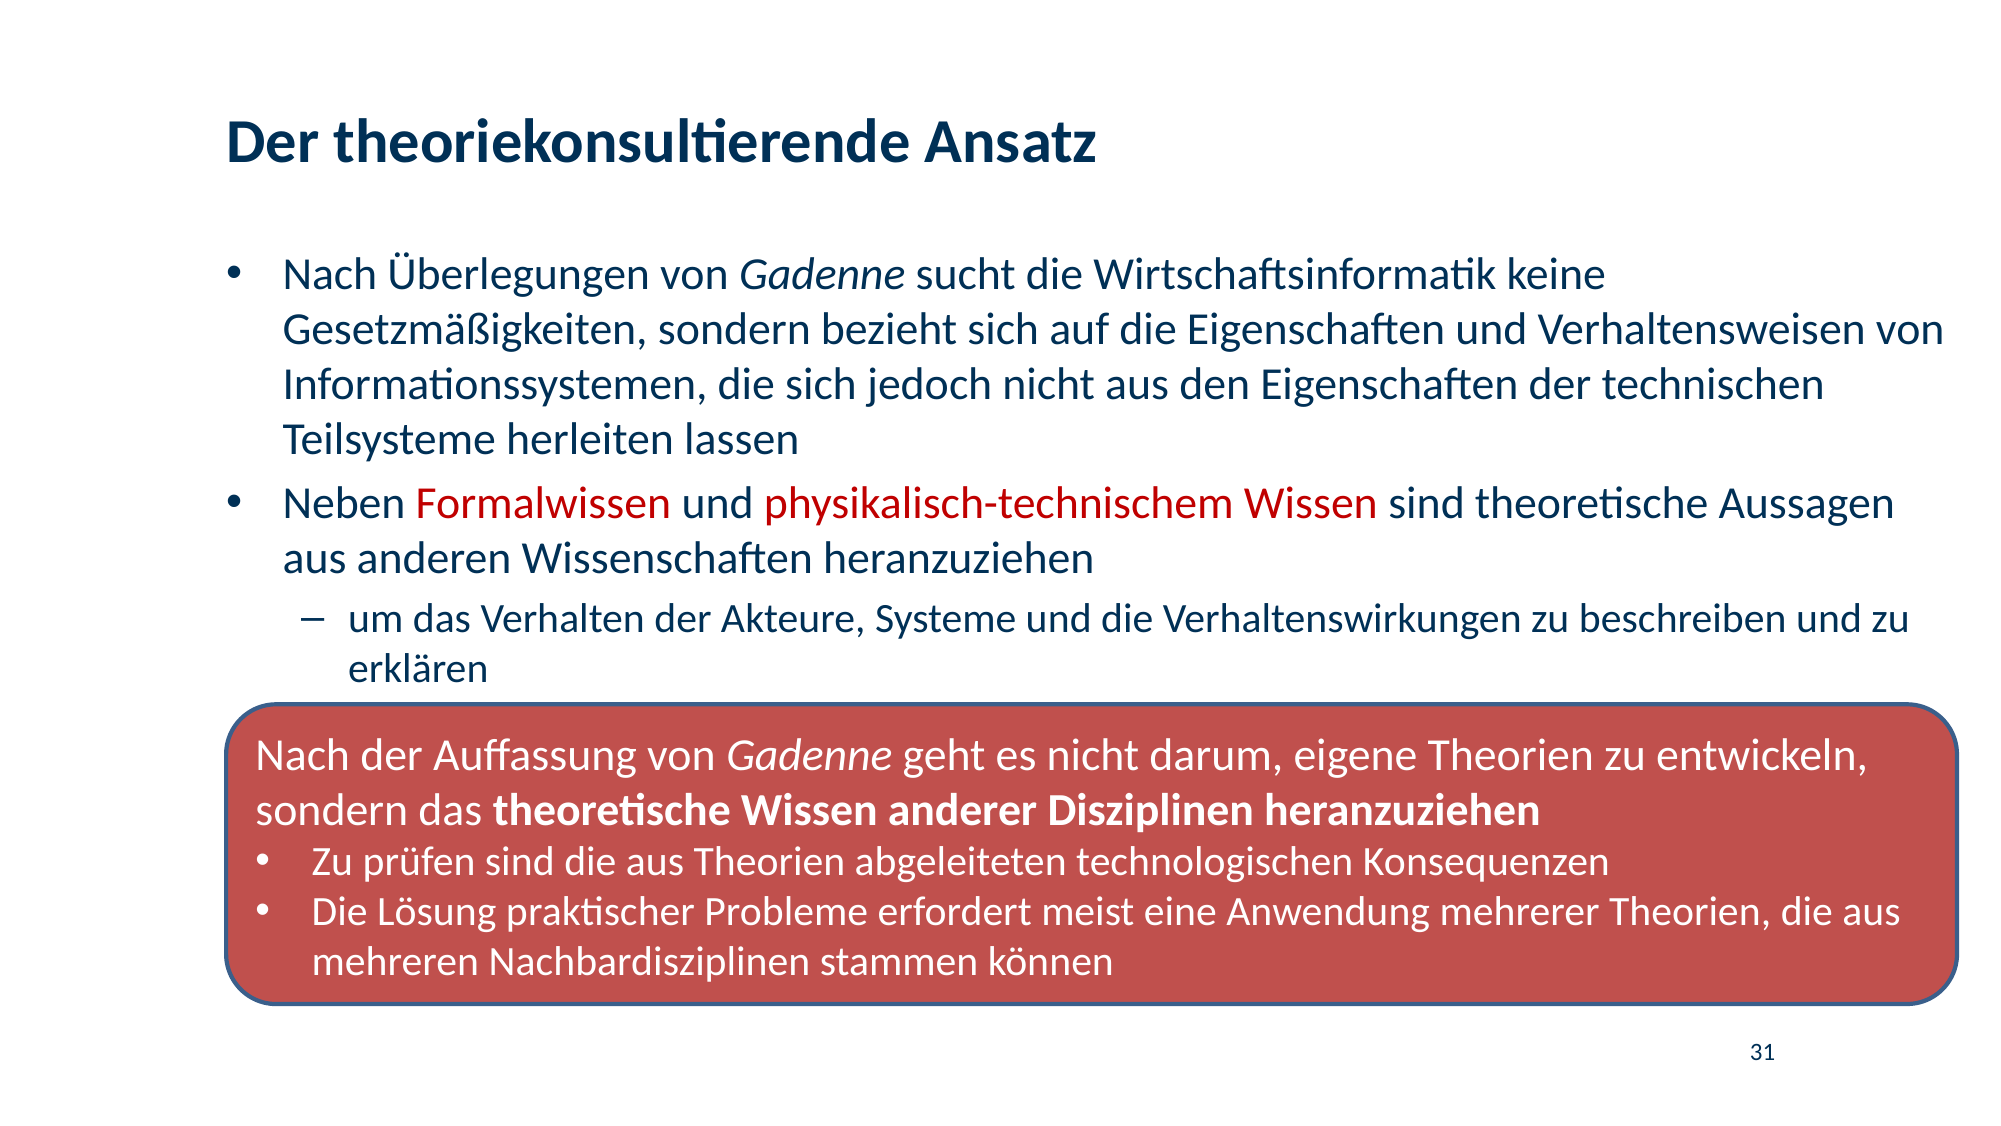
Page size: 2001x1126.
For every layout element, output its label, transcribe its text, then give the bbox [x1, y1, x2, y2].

text_box Nach der Auffassung von Gadenne geht es nicht darum, eigene Theorien zu entwickeln, sondern das theoretische Wissen anderer Disziplinen heranzuziehen Zu prüfen sind die aus Theorien abgeleiteten technologischen Konsequenzen Die Lösung praktischer Probleme erfordert meist eine Anwendung mehrerer Theorien, die aus mehreren Nachbardisziplinen stammen können [224, 702, 1960, 1007]
title Der theoriekonsultierende Ansatz [226, 100, 1286, 243]
list Nach Überlegungen von Gadenne sucht die Wirtschaftsinformatik keine Gesetzmäßigkeiten, sondern bezieht sich auf die Eigenschaften und Verhaltensweisen von Informationssystemen, die sich jedoch nicht aus den Eigenschaften der technischen Teilsysteme herleiten lassen Neben Formalwissen und physikalisch-technischem Wissen sind theoretische Aussagen aus anderen Wissenschaften heranzuziehen um das Verhalten der Akteure, Systeme und die Verhaltenswirkungen zu beschreiben und zu erklären [226, 243, 1958, 739]
slide_number 31 [1544, 1035, 1776, 1066]
